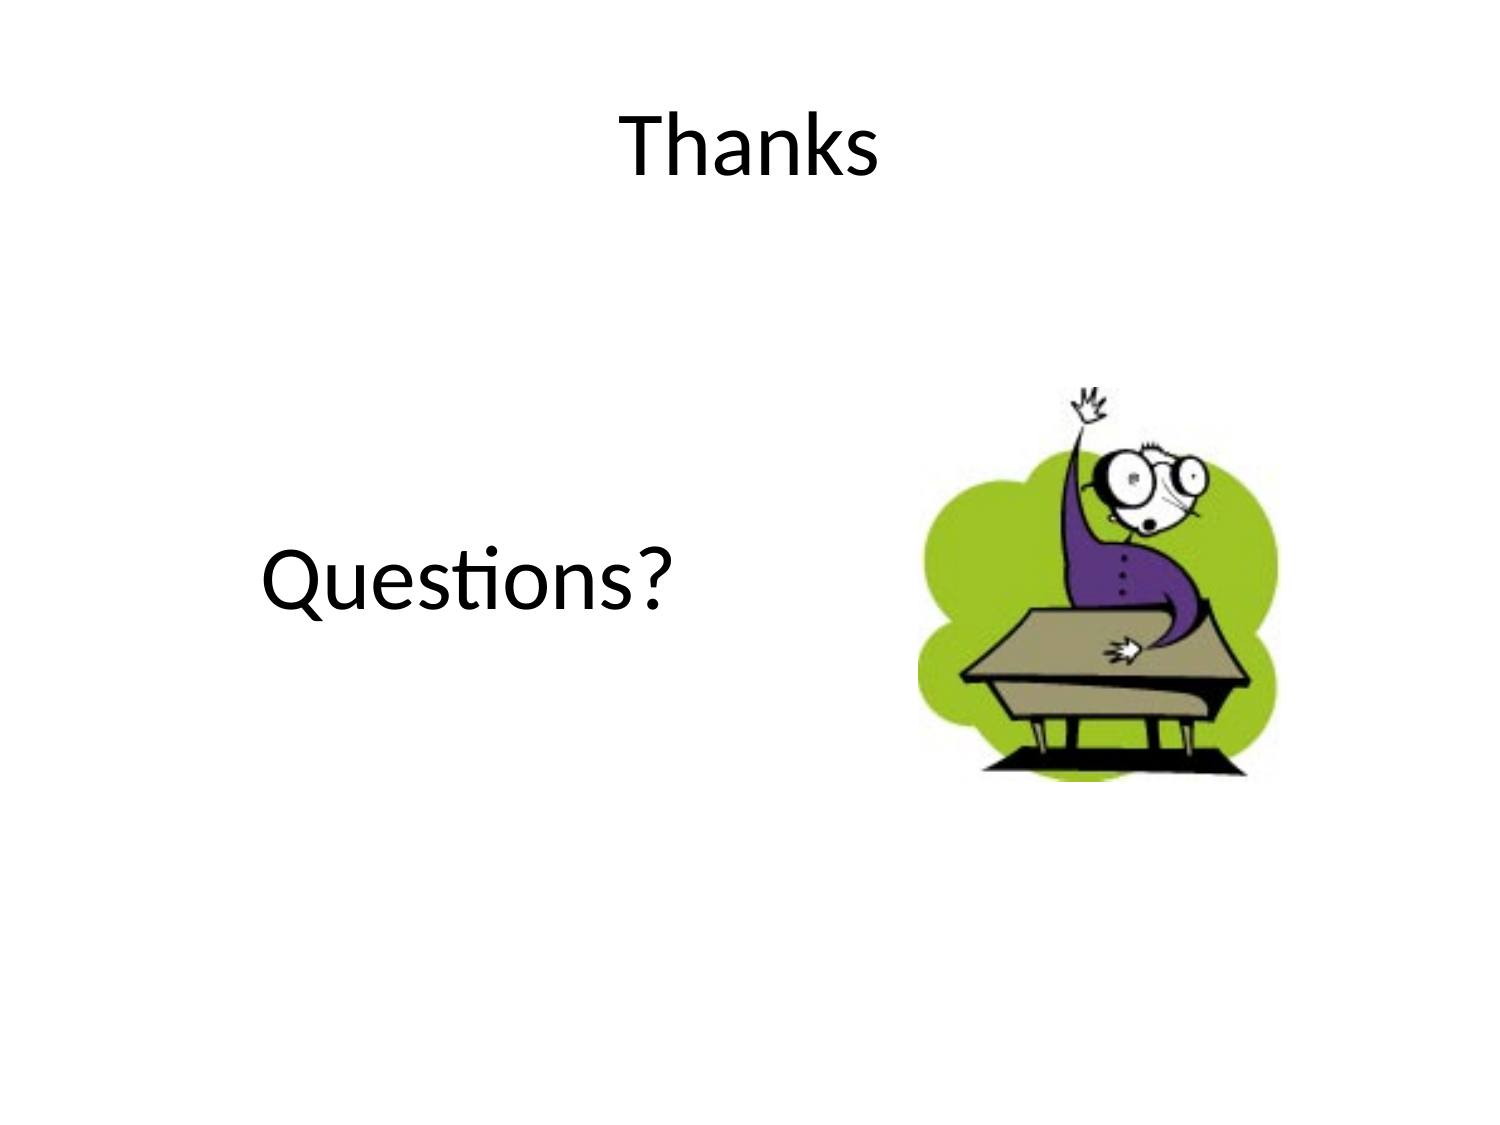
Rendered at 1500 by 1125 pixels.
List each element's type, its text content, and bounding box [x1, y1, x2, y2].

title Thanks [75, 45, 1425, 233]
list Questions? [245, 510, 778, 648]
picture [918, 387, 1281, 782]
